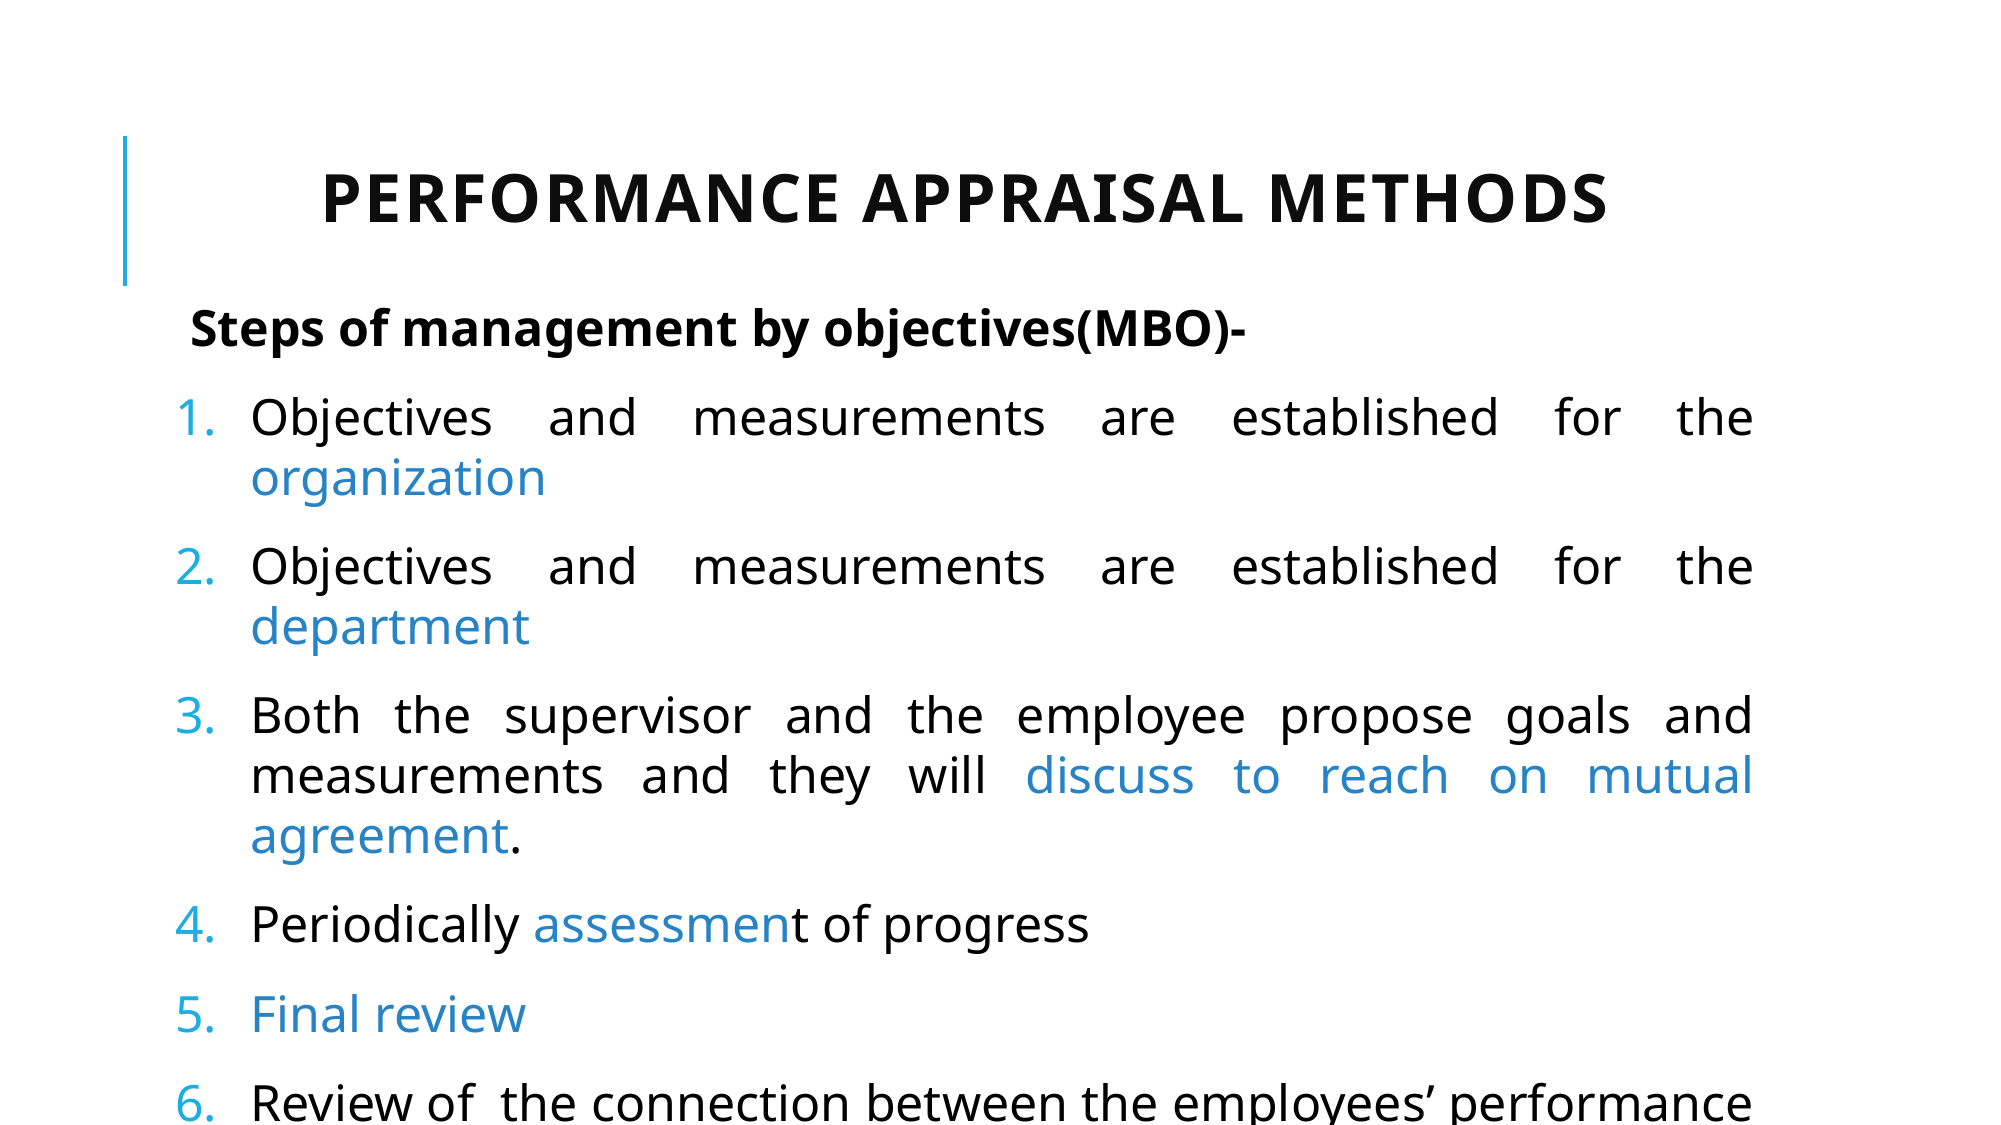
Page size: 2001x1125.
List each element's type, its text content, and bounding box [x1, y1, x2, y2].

list Steps of management by objectives(MBO)- Objectives and measurements are established for the organization Objectives and measurements are established for the department Both the supervisor and the employee propose goals and measurements and they will discuss to reach on mutual agreement. Periodically assessment of progress Final review Review of the connection between the employees’ performance and the organization’s. [168, 288, 1763, 999]
title Performance appraisal methods [168, 118, 1763, 288]
